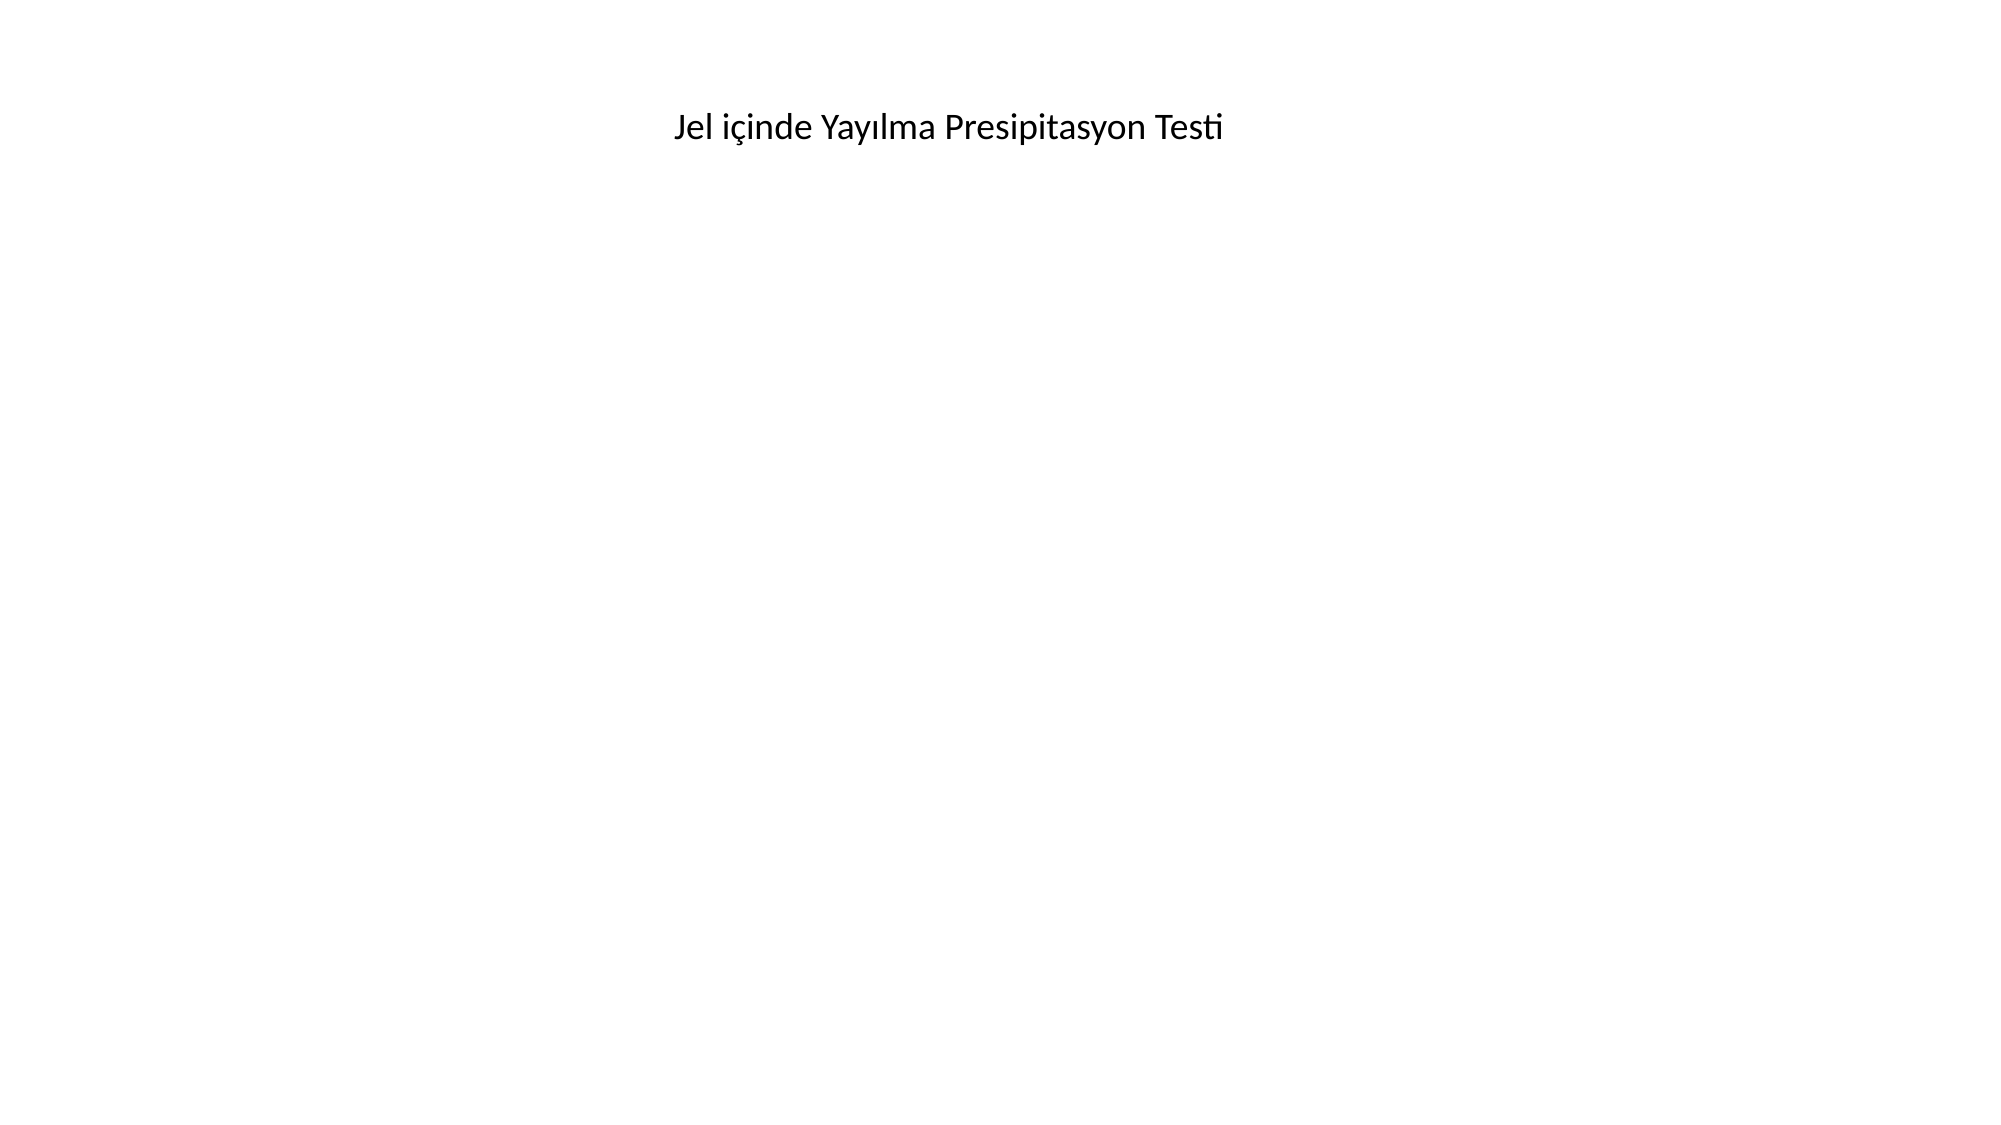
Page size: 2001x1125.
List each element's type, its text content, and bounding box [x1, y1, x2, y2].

text_box Jel içinde Yayılma Presipitasyon Testi [659, 94, 1240, 155]
